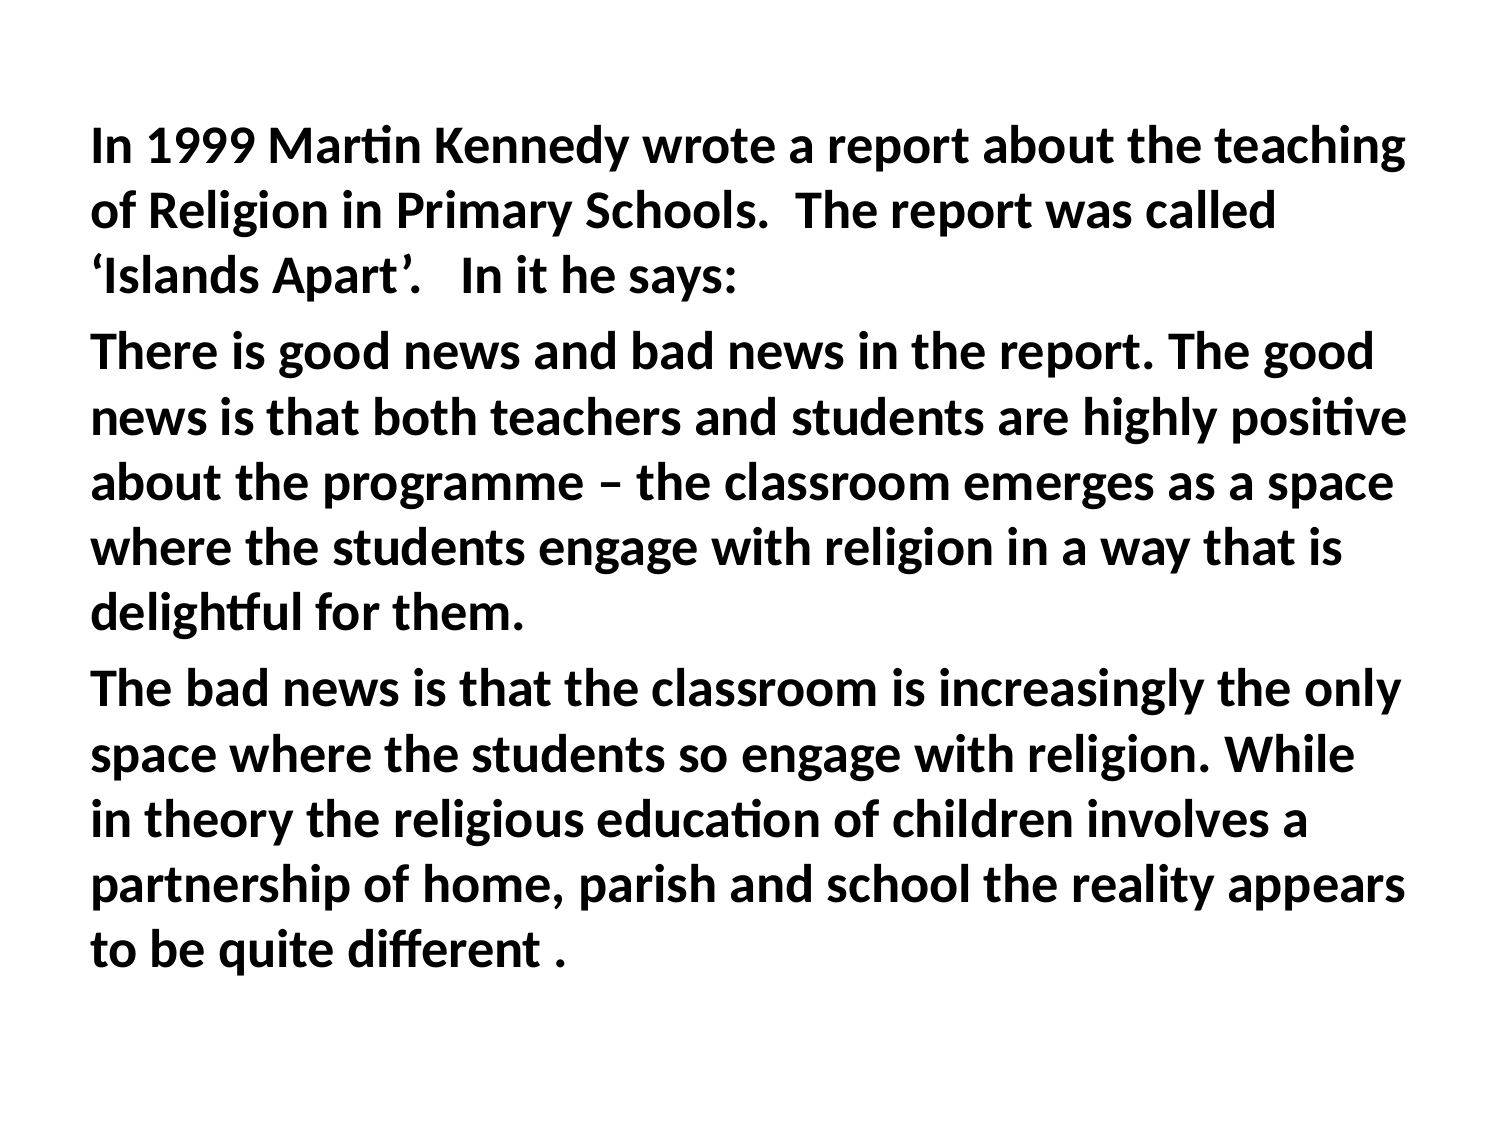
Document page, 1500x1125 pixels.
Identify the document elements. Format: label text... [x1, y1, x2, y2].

list In 1999 Martin Kennedy wrote a report about the teaching of Religion in Primary Schools. The report was called ‘Islands Apart’. In it he says: There is good news and bad news in the report. The good news is that both teachers and students are highly positive about the programme – the classroom emerges as a space where the students engage with religion in a way that is delightful for them. The bad news is that the classroom is increasingly the only space where the students so engage with religion. While in theory the religious education of children involves a partnership of home, parish and school the reality appears to be quite different . [75, 101, 1425, 1005]
